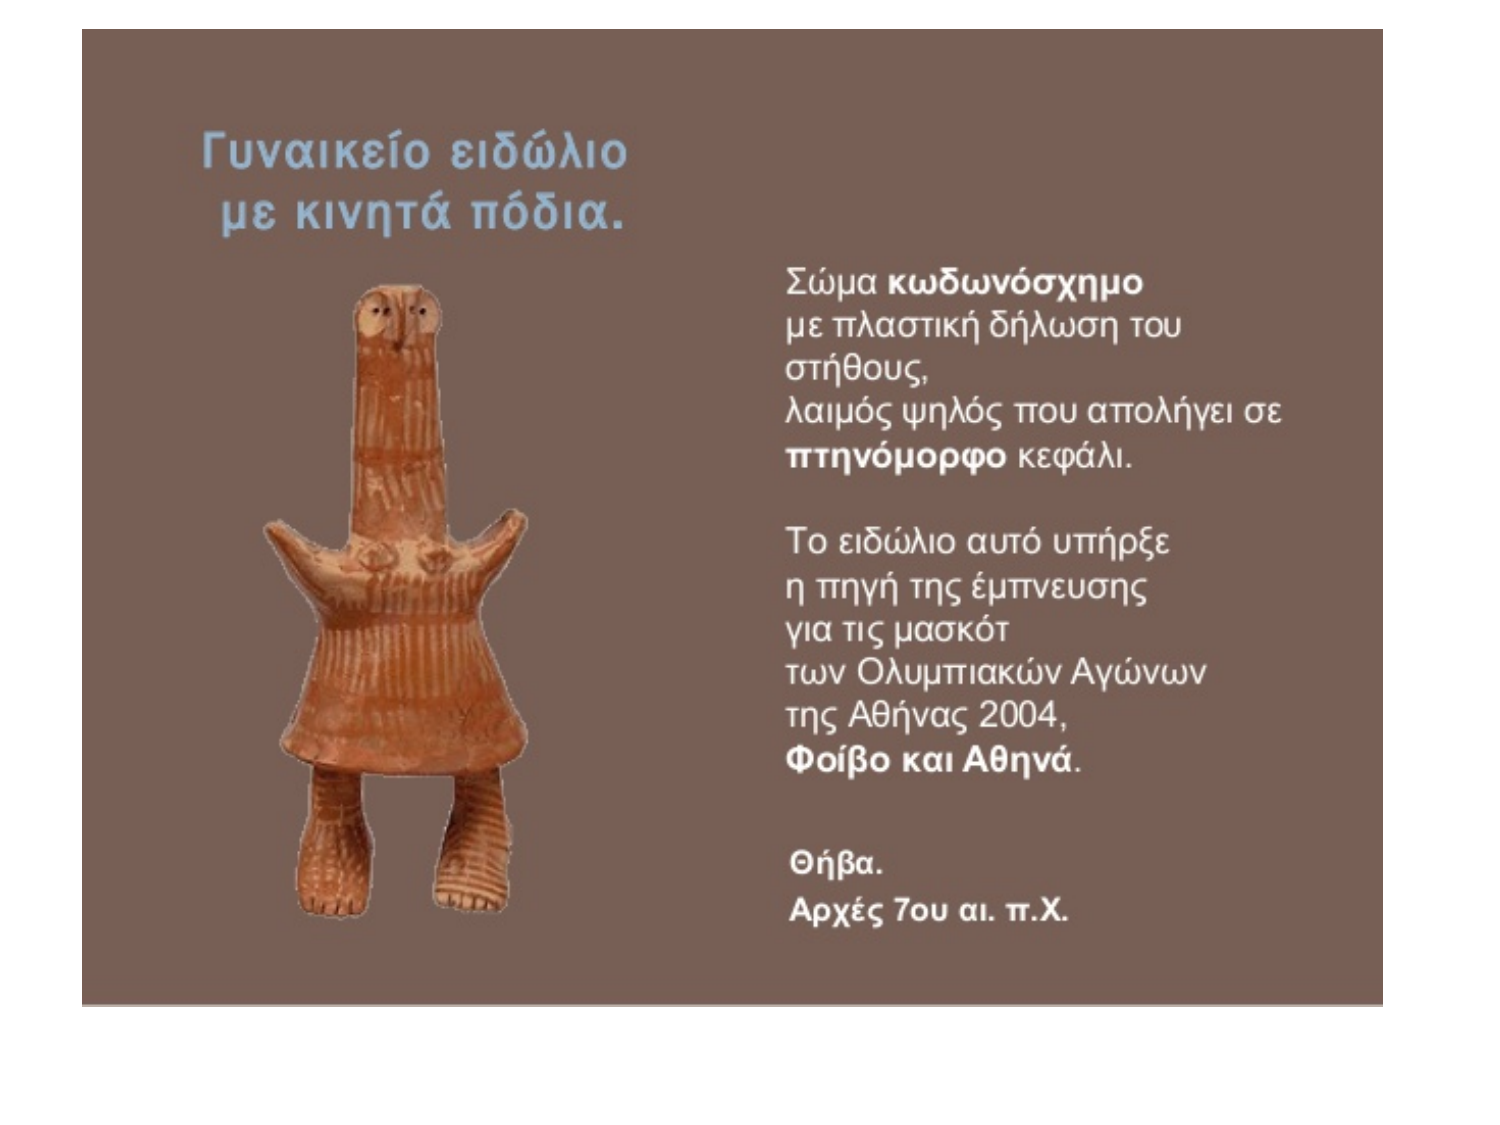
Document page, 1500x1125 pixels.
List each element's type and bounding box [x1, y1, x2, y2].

picture [81, 29, 1384, 1007]
